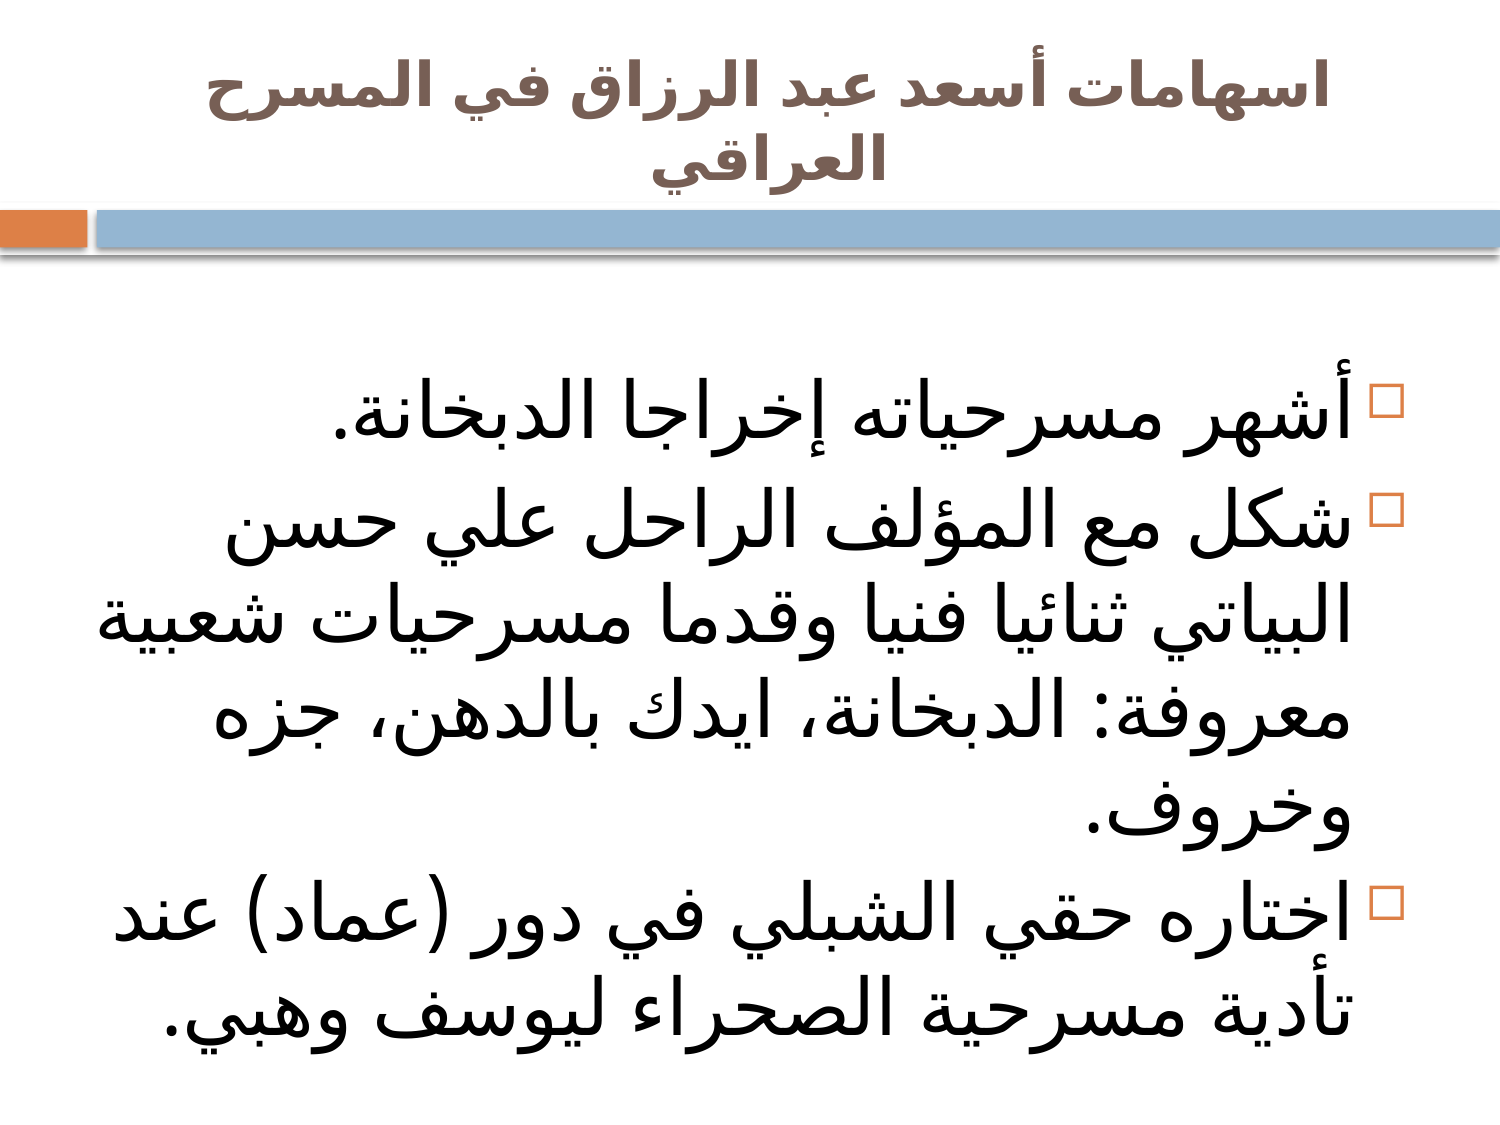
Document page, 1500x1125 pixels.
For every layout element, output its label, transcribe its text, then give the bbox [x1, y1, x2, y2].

title اسهامات أسعد عبد الرزاق في المسرح العراقي [100, 37, 1438, 200]
list أشهر مسرحياته إخراجا الدبخانة. شكل مع المؤلف الراحل علي حسن البياتي ثنائيا فنيا وقدما مسرحيات شعبية معروفة: الدبخانة، ايدك بالدهن، جزه وخروف. اختاره حقي الشبلي في دور (عماد) عند تأدية مسرحية الصحراء ليوسف وهبي. [70, 352, 1421, 1125]
